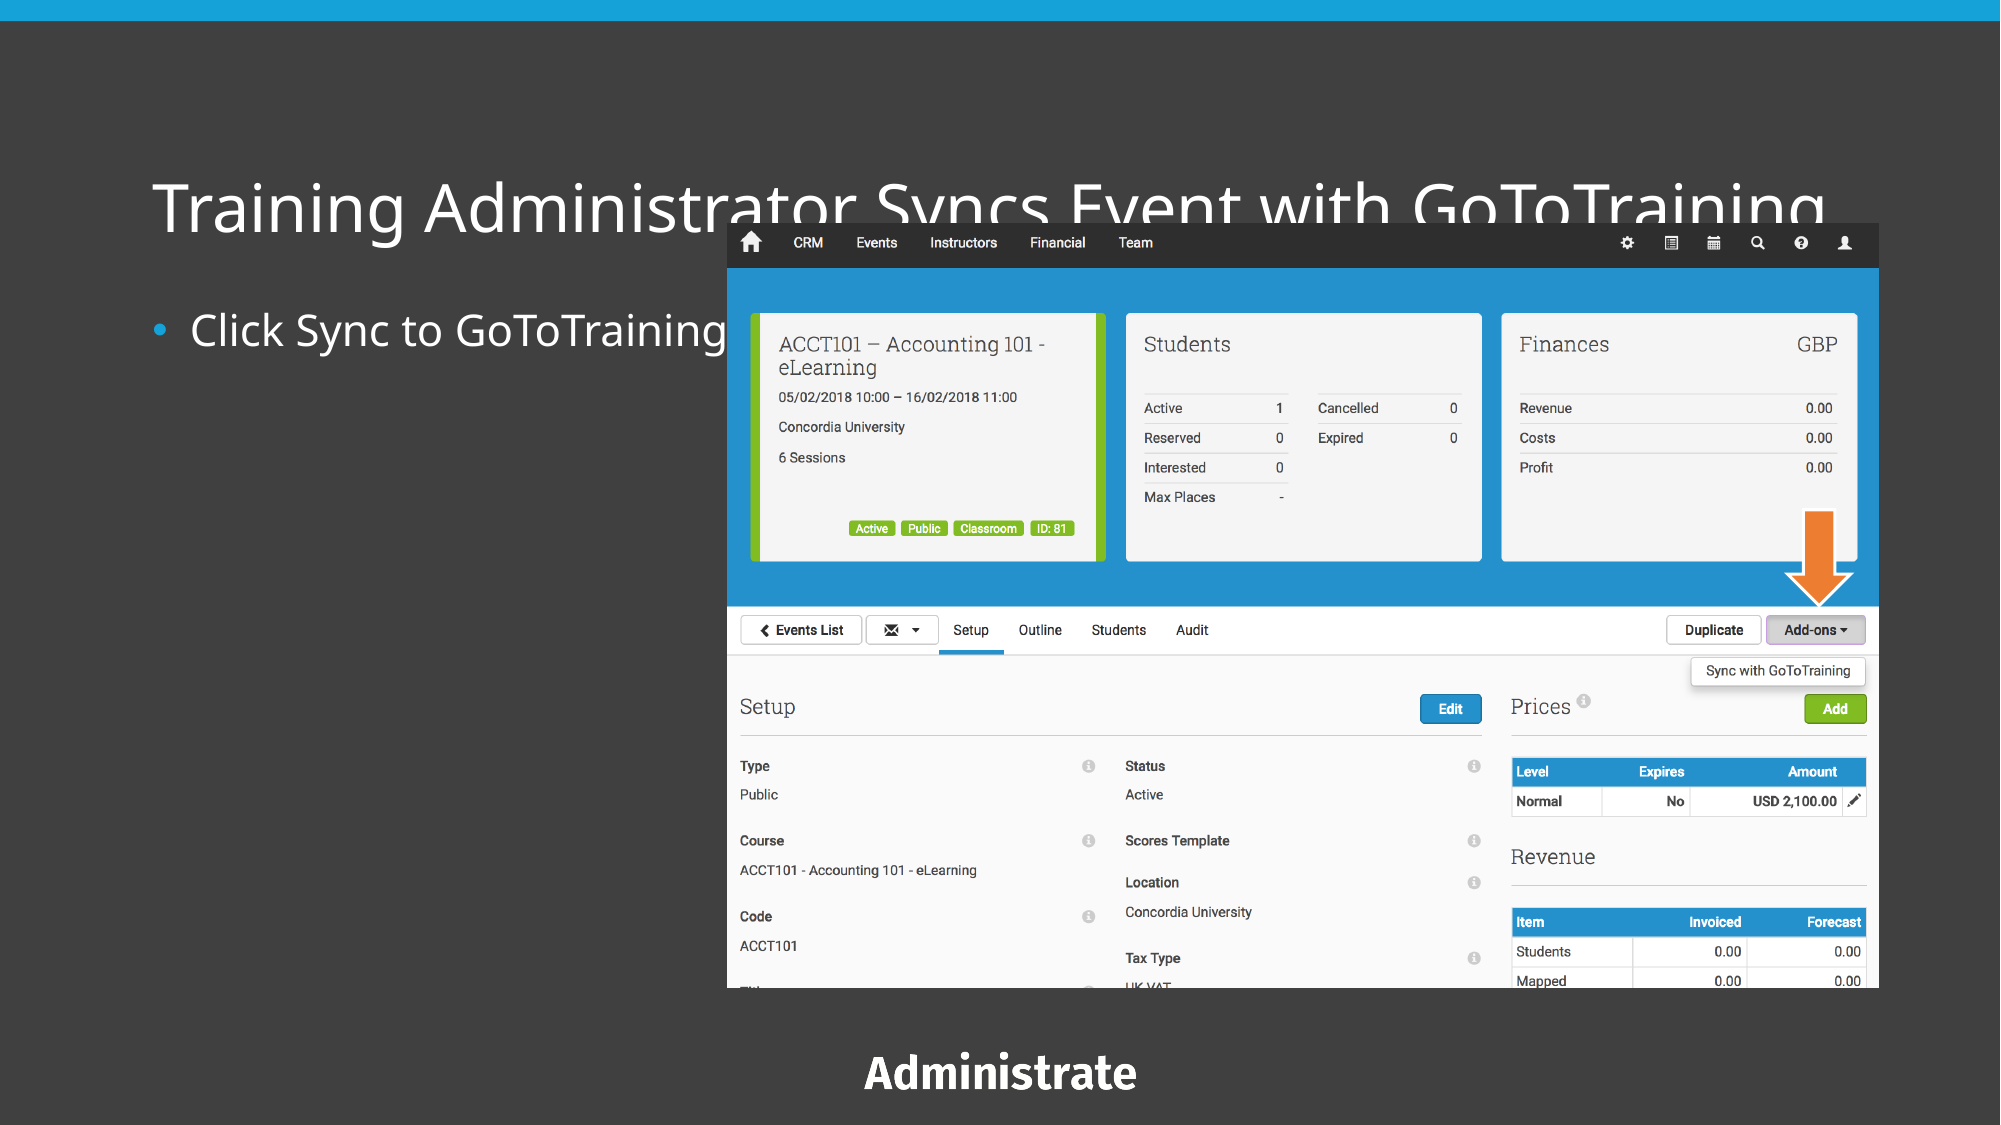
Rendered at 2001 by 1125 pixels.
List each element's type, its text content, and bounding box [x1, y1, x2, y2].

list Click Sync to GoToTraining [137, 301, 789, 1015]
picture [864, 1051, 1136, 1090]
title Training Administrator Syncs Event with GoToTraining [137, 164, 1863, 254]
picture [727, 223, 1879, 988]
